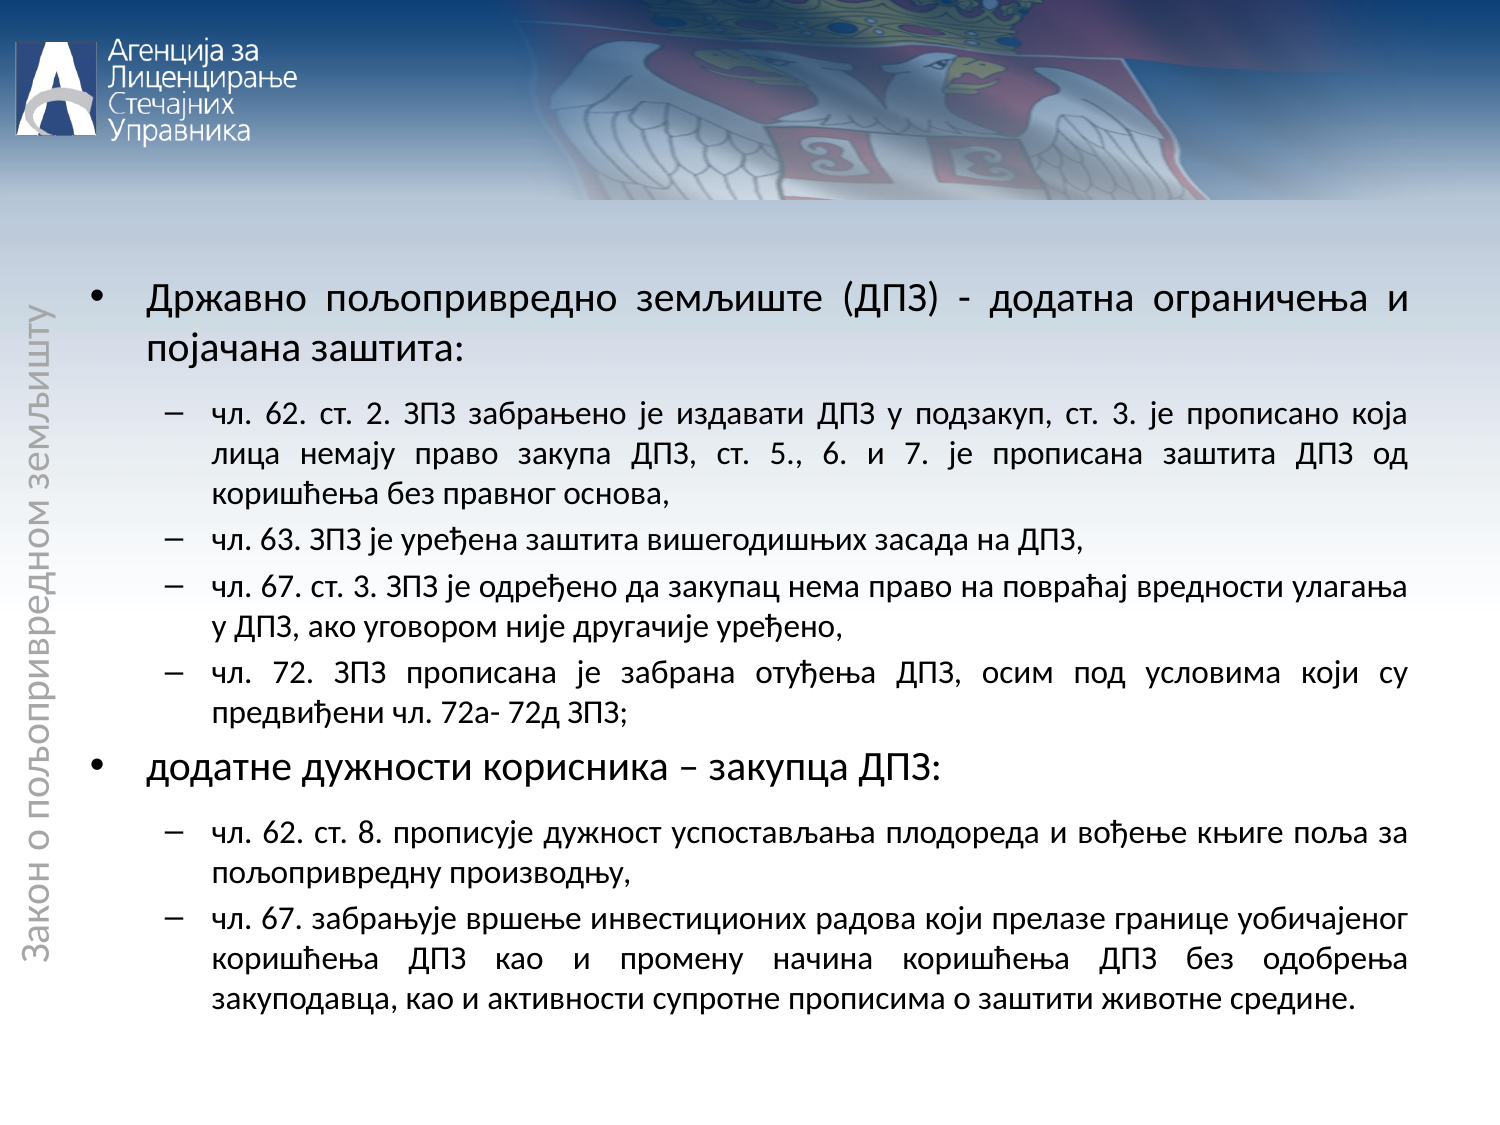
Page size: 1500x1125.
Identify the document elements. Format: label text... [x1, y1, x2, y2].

text_box Закон о пољопривредном земљишту [0, 253, 75, 1015]
picture [0, 0, 1500, 1113]
list Државно пољопривредно земљиште (ДПЗ) - додатна ограничења и појачана заштита: чл. 62. ст. 2. ЗПЗ забрањено је издавати ДПЗ у подзакуп, ст. 3. је прописано која лица немају право закупа ДПЗ, ст. 5., 6. и 7. је прописана заштита ДПЗ од коришћења без правног основа, чл. 63. ЗПЗ је уређена заштита вишегодишњих засада на ДПЗ, чл. 67. ст. 3. ЗПЗ је одређено да закупац нема право на повраћај вредности улагања у ДПЗ, ако уговором није другачије уређено, чл. 72. ЗПЗ прописана је забрана отуђења ДПЗ, осим под условима који су предвиђени чл. 72а- 72д ЗПЗ; додатне дужности корисника – закупца ДПЗ: чл. 62. ст. 8. прописује дужност успостављања плодореда и вођење књиге поља за пољопривредну производњу, чл. 67. забрањује вршење инвестиционих радова који прелазе границе уобичајеног коришћења ДПЗ као и промену начина коришћења ДПЗ без одобрења закуподавца, као и активности супротне прописима о заштити животне средине. [75, 262, 1425, 1005]
